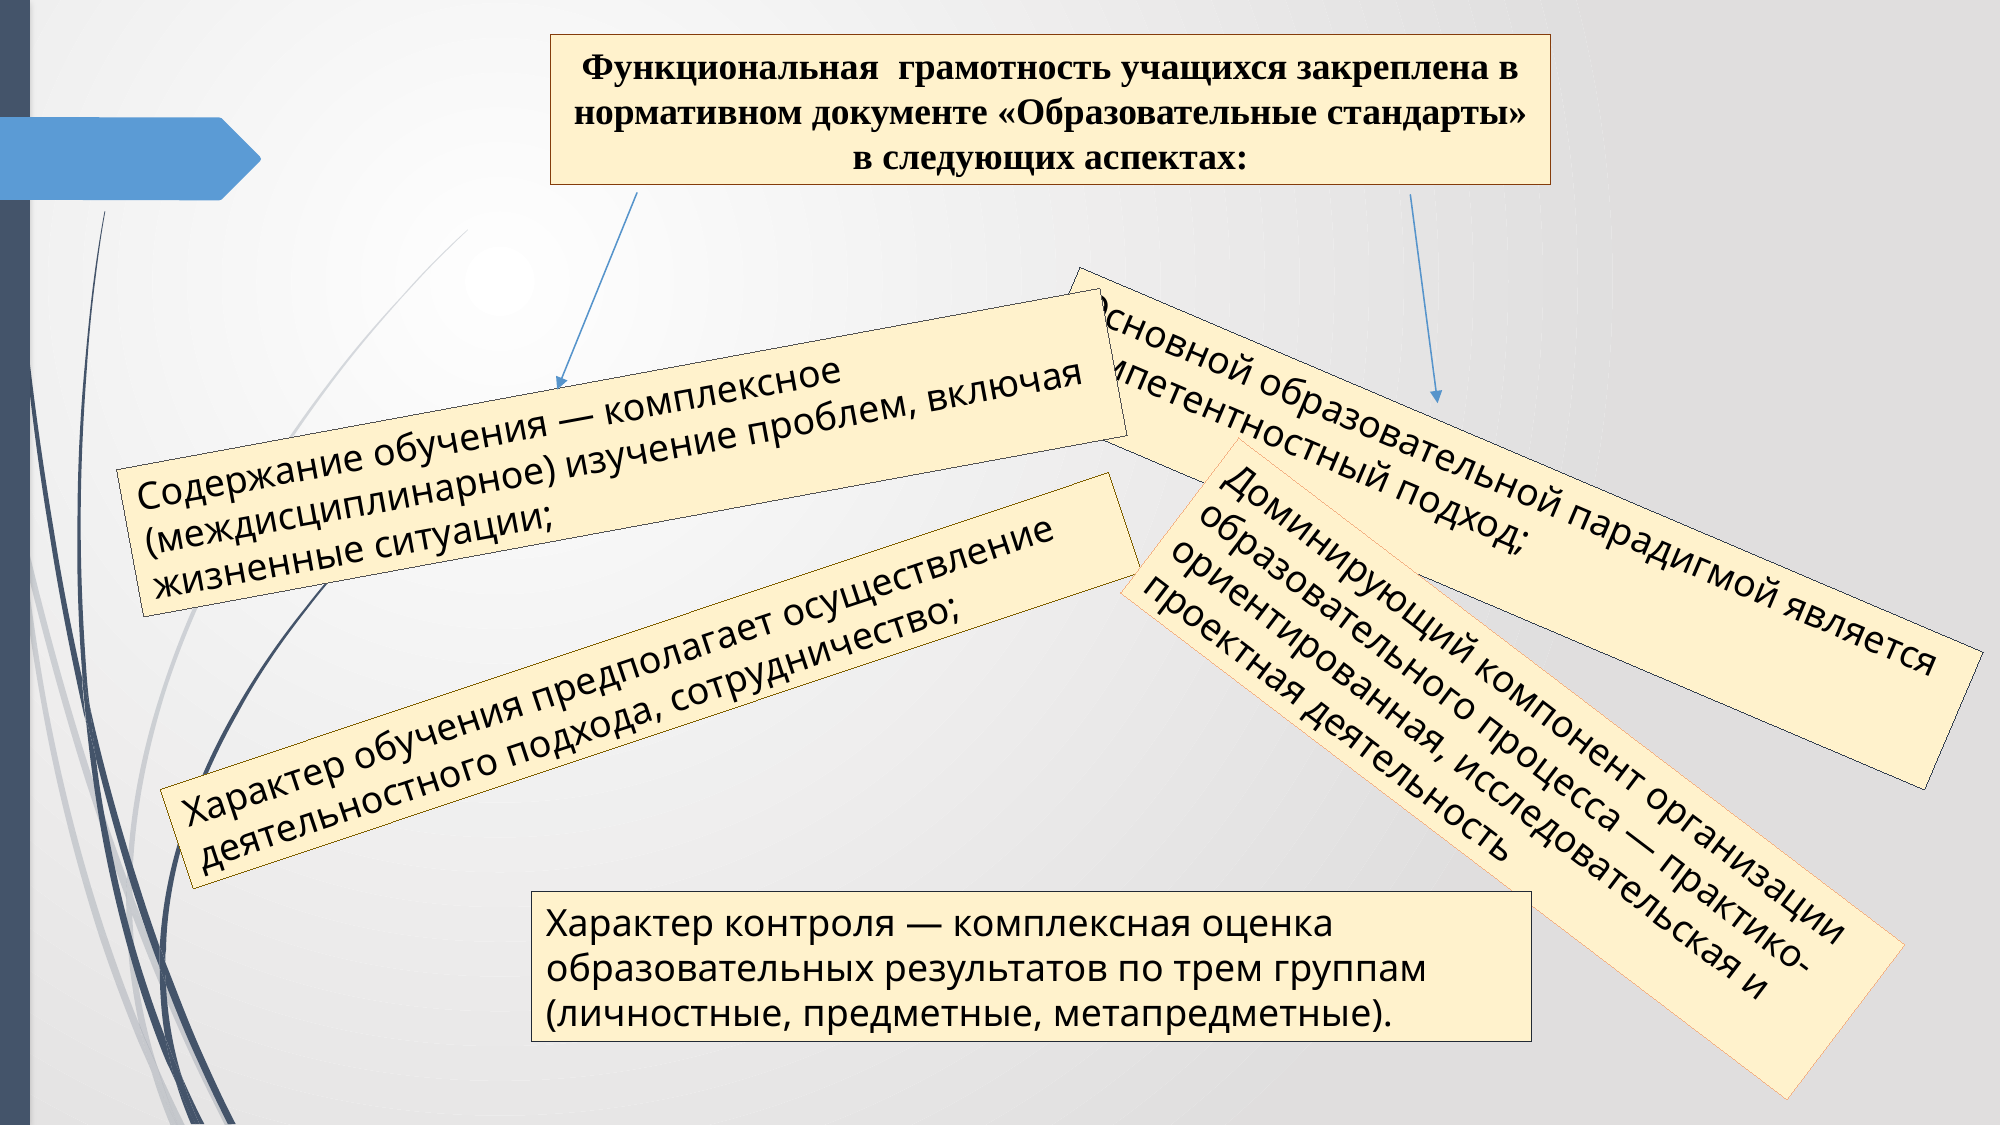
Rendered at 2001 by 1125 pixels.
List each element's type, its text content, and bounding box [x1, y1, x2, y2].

text_box Основной образовательной парадигмой является компетентностный подход; [1068, 267, 1984, 790]
text_box Доминирующий компонент организации образовательного процесса — практико-ориентированная, исследовательская и проектная деятельность [1120, 437, 1905, 1100]
text_box Характер контроля — комплексная оценка образовательных результатов по трем группам (личностные, предметные, метапредметные). [531, 891, 1532, 1042]
text_box Содержание обучения — комплексное (междисциплинарное) изучение проблем, включая жизненные ситуации; [116, 288, 1128, 617]
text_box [1410, 194, 1438, 404]
text_box Функциональная грамотность учащихся закреплена в нормативном документе «Образовательные стандарты» в следующих аспектах: [550, 34, 1551, 185]
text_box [556, 192, 638, 390]
text_box Характер обучения предполагает осуществление деятельностного подхода, сотрудничество; [160, 472, 1140, 889]
